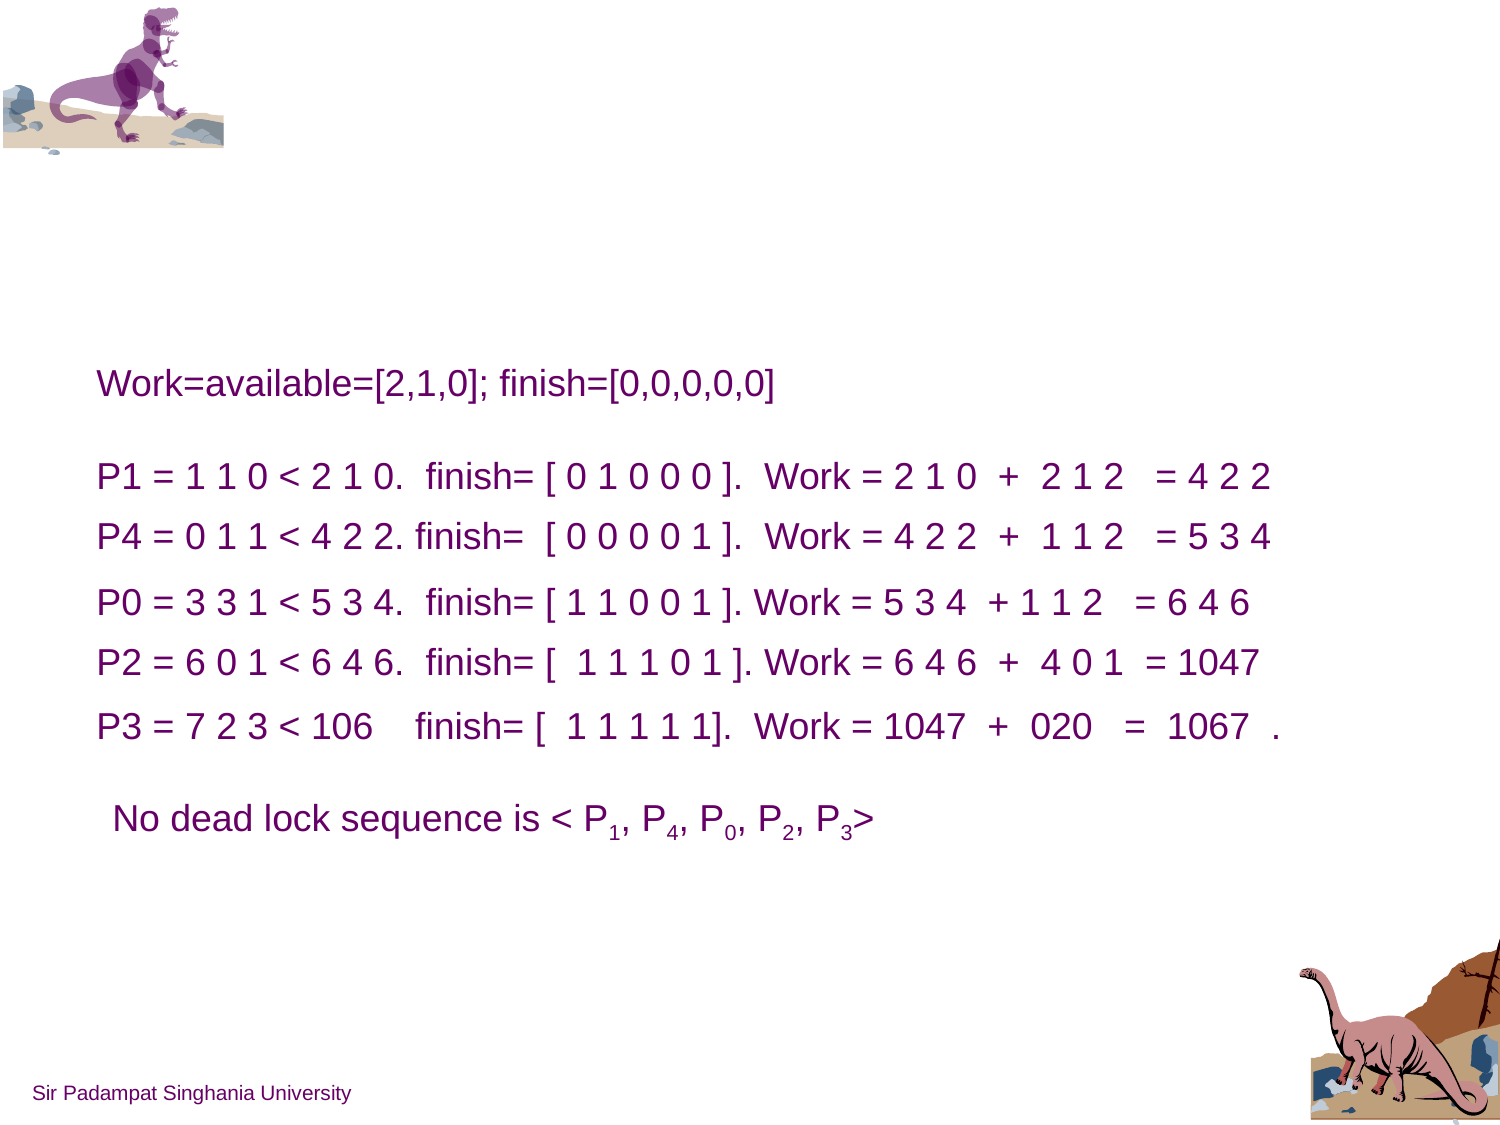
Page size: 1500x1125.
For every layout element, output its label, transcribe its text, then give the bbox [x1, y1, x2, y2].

text_box P3 = 7 2 3 < 106 finish= [ 1 1 1 1 1]. Work = 1047 + 020 = 1067 . [81, 694, 1460, 754]
footer Sir Padampat Singhania University [17, 1072, 493, 1125]
text_box Work=available=[2,1,0]; finish=[0,0,0,0,0] [81, 351, 1460, 412]
text_box P2 = 6 0 1 < 6 4 6. finish= [ 1 1 1 0 1 ]. Work = 6 4 6 + 4 0 1 = 1047 [81, 630, 1460, 691]
text_box No dead lock sequence is < P1, P4, P0, P2, P3> [97, 786, 1437, 853]
text_box P0 = 3 3 1 < 5 3 4. finish= [ 1 1 0 0 1 ]. Work = 5 3 4 + 1 1 2 = 6 4 6 [81, 570, 1460, 630]
text_box P4 = 0 1 1 < 4 2 2. finish= [ 0 0 0 0 1 ]. Work = 4 2 2 + 1 1 2 = 5 3 4 [81, 505, 1460, 565]
text_box P1 = 1 1 0 < 2 1 0. finish= [ 0 1 0 0 0 ]. Work = 2 1 0 + 2 1 2 = 4 2 2 [81, 444, 1460, 505]
